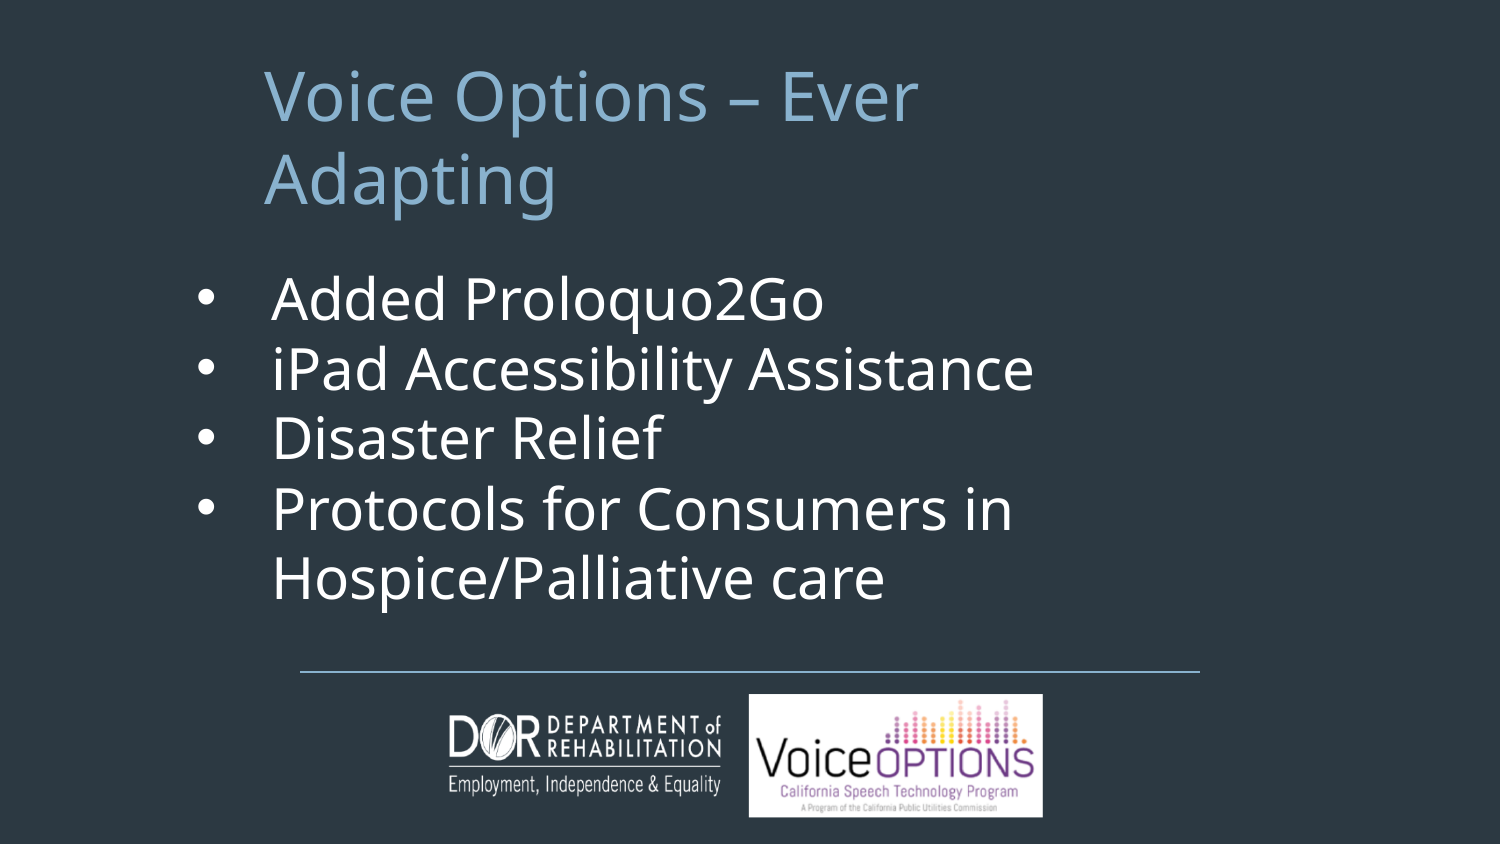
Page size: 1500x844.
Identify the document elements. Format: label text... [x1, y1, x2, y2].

title Voice Options – Ever Adapting [249, 45, 1238, 226]
picture [425, 676, 1075, 826]
text_box Added Proloquo2Go iPad Accessibility Assistance Disaster Relief Protocols for Consumers in Hospice/Palliative care [181, 254, 1319, 689]
